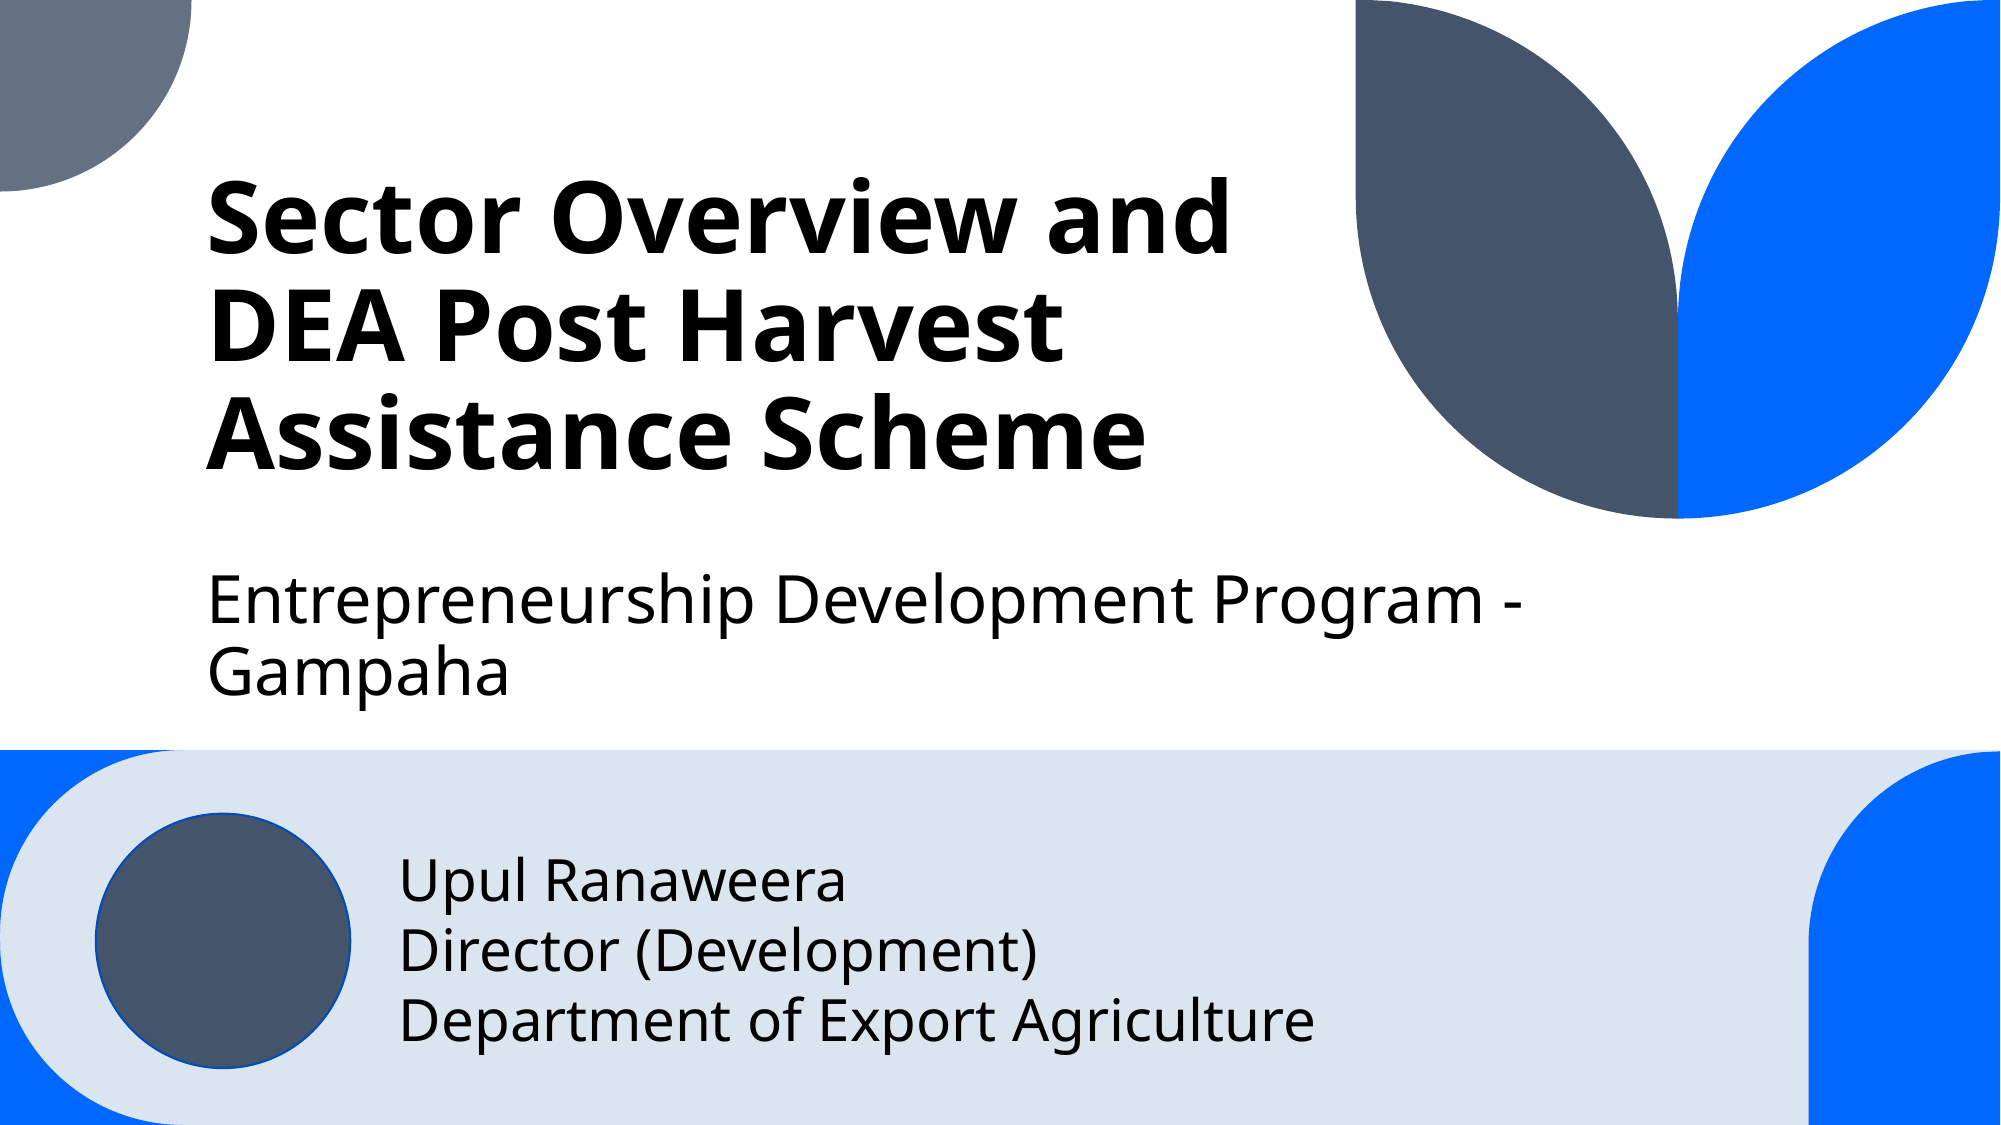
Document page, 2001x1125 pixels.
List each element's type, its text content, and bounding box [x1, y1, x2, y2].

title Sector Overview and DEA Post Harvest Assistance Scheme [191, 38, 1356, 499]
subtitle Entrepreneurship Development Program - Gampaha [191, 586, 1809, 689]
text_box Upul Ranaweera Director (Development) Department of Export Agriculture [384, 835, 1426, 1061]
